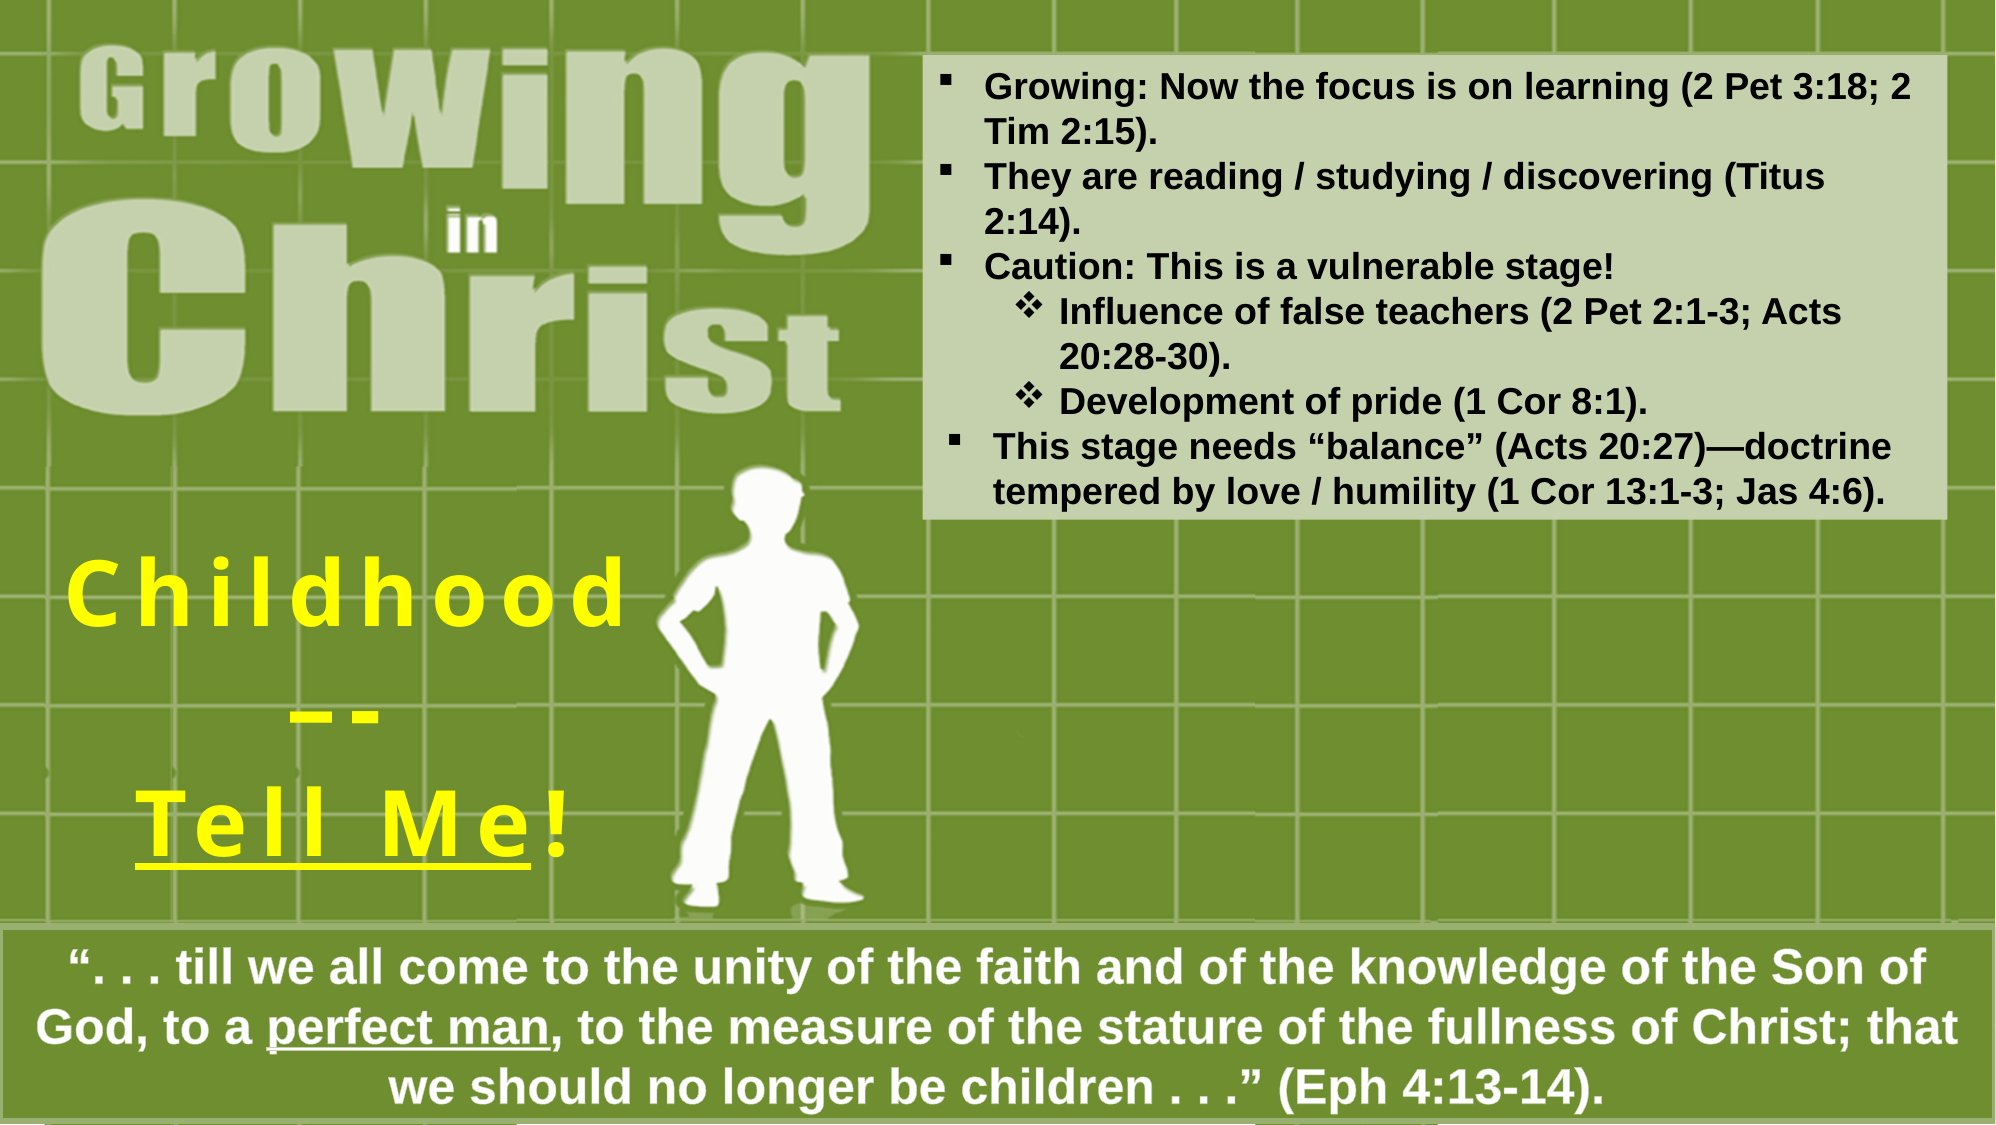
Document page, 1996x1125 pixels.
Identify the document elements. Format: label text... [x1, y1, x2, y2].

picture [0, 0, 1996, 926]
text_box Growing: Now the focus is on learning (2 Pet 3:18; 2 Tim 2:15). They are reading / studying / discovering (Titus 2:14). Caution: This is a vulnerable stage! Influence of false teachers (2 Pet 2:1-3; Acts 20:28-30). Development of pride (1 Cor 8:1). This stage needs “balance” (Acts 20:27)—doctrine tempered by love / humility (1 Cor 13:1-3; Jas 4:6). [922, 55, 1948, 520]
text_box “. . . till we all come to the unity of the faith and of the knowledge of the Son of God, to a perfect man, to the measure of the stature of the fullness of Christ; that we should no longer be children . . .” (Eph 4:13-14). [0, 926, 1996, 1122]
text_box Childhood –- Tell Me! [22, 527, 683, 883]
